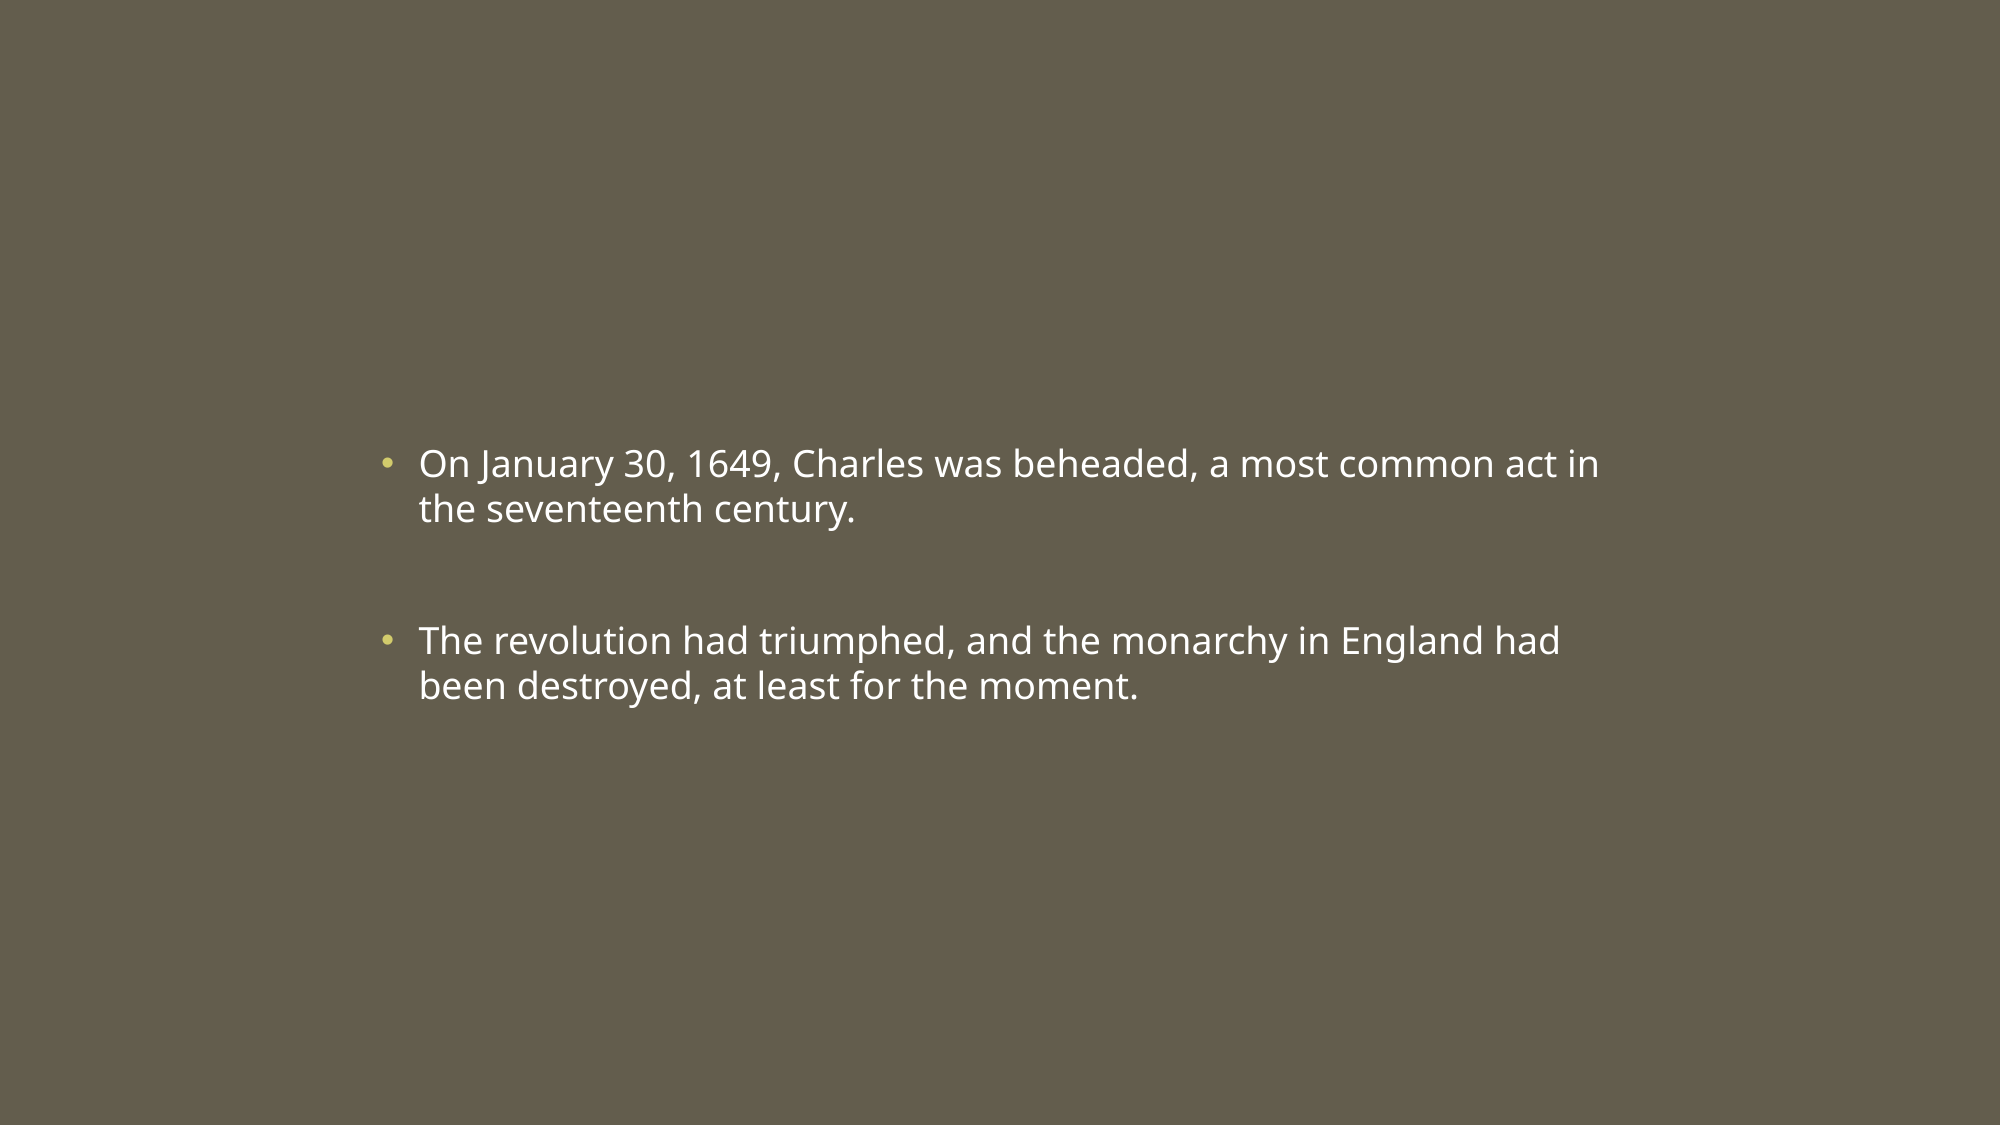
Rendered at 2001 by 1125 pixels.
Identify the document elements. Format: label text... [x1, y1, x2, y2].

list On January 30, 1649, Charles was beheaded, a most common act in the seventeenth century. The revolution had triumphed, and the monarchy in England had been destroyed, at least for the moment. [366, 432, 1634, 942]
